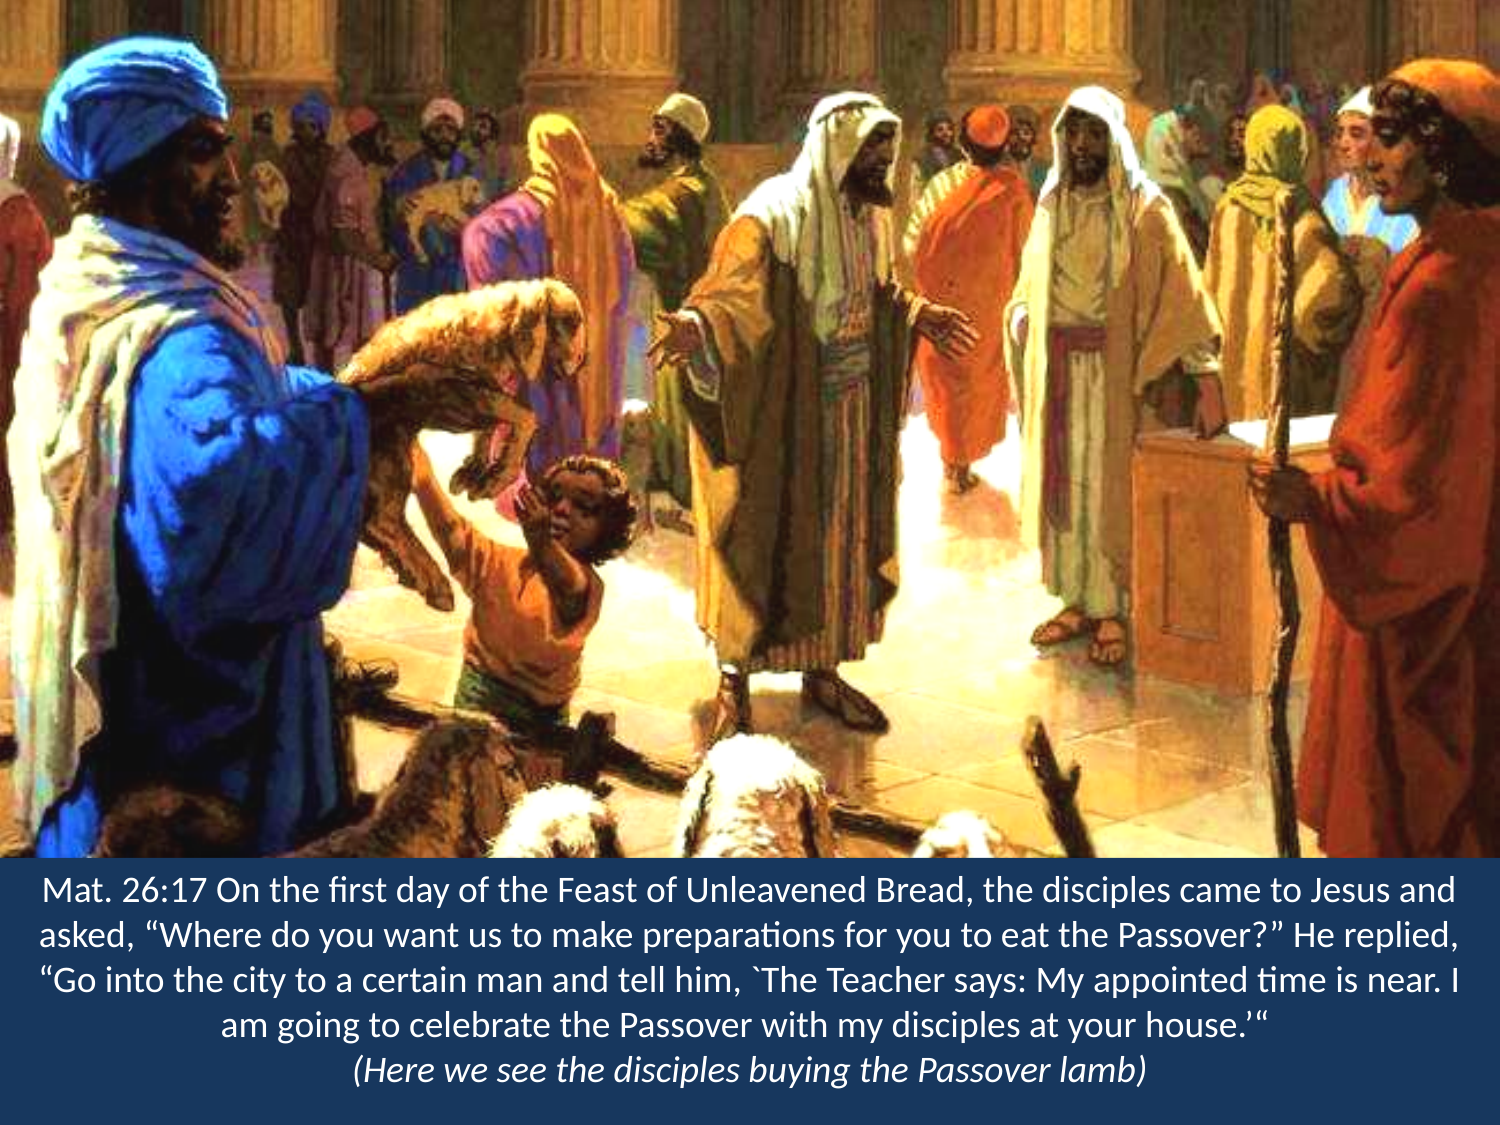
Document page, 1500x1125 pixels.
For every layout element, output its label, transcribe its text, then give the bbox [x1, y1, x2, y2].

picture [0, 0, 1500, 968]
text_box Mat. 26:17 On the first day of the Feast of Unleavened Bread, the disciples came to Jesus and asked, “Where do you want us to make preparations for you to eat the Passover?” He replied, “Go into the city to a certain man and tell him, `The Teacher says: My appointed time is near. I am going to celebrate the Passover with my disciples at your house.’“ (Here we see the disciples buying the Passover lamb) [0, 976, 1500, 1125]
